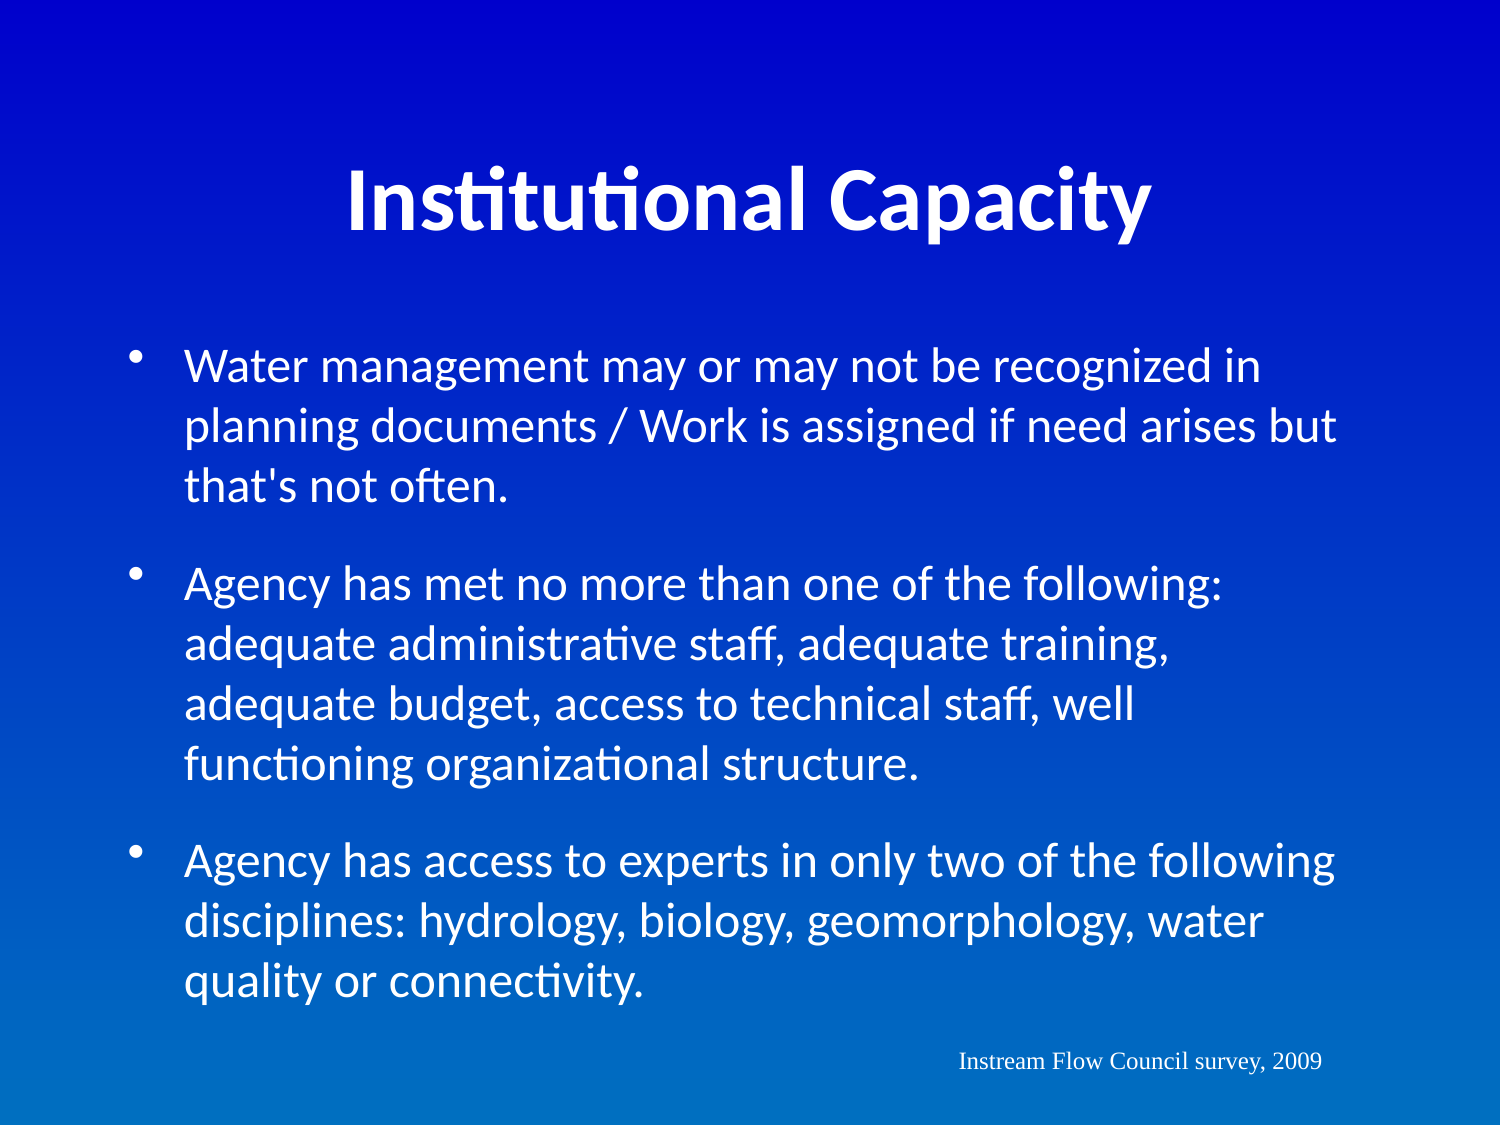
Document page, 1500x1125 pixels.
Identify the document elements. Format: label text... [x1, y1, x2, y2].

title Institutional Capacity [112, 99, 1388, 288]
text_box Instream Flow Council survey, 2009 [924, 1037, 1338, 1083]
list Water management may or may not be recognized in planning documents / Work is assigned if need arises but that's not often. Agency has met no more than one of the following: adequate administrative staff, adequate training, adequate budget, access to technical staff, well functioning organizational structure. Agency has access to experts in only two of the following disciplines: hydrology, biology, geomorphology, water quality or connectivity. [112, 324, 1388, 1026]
